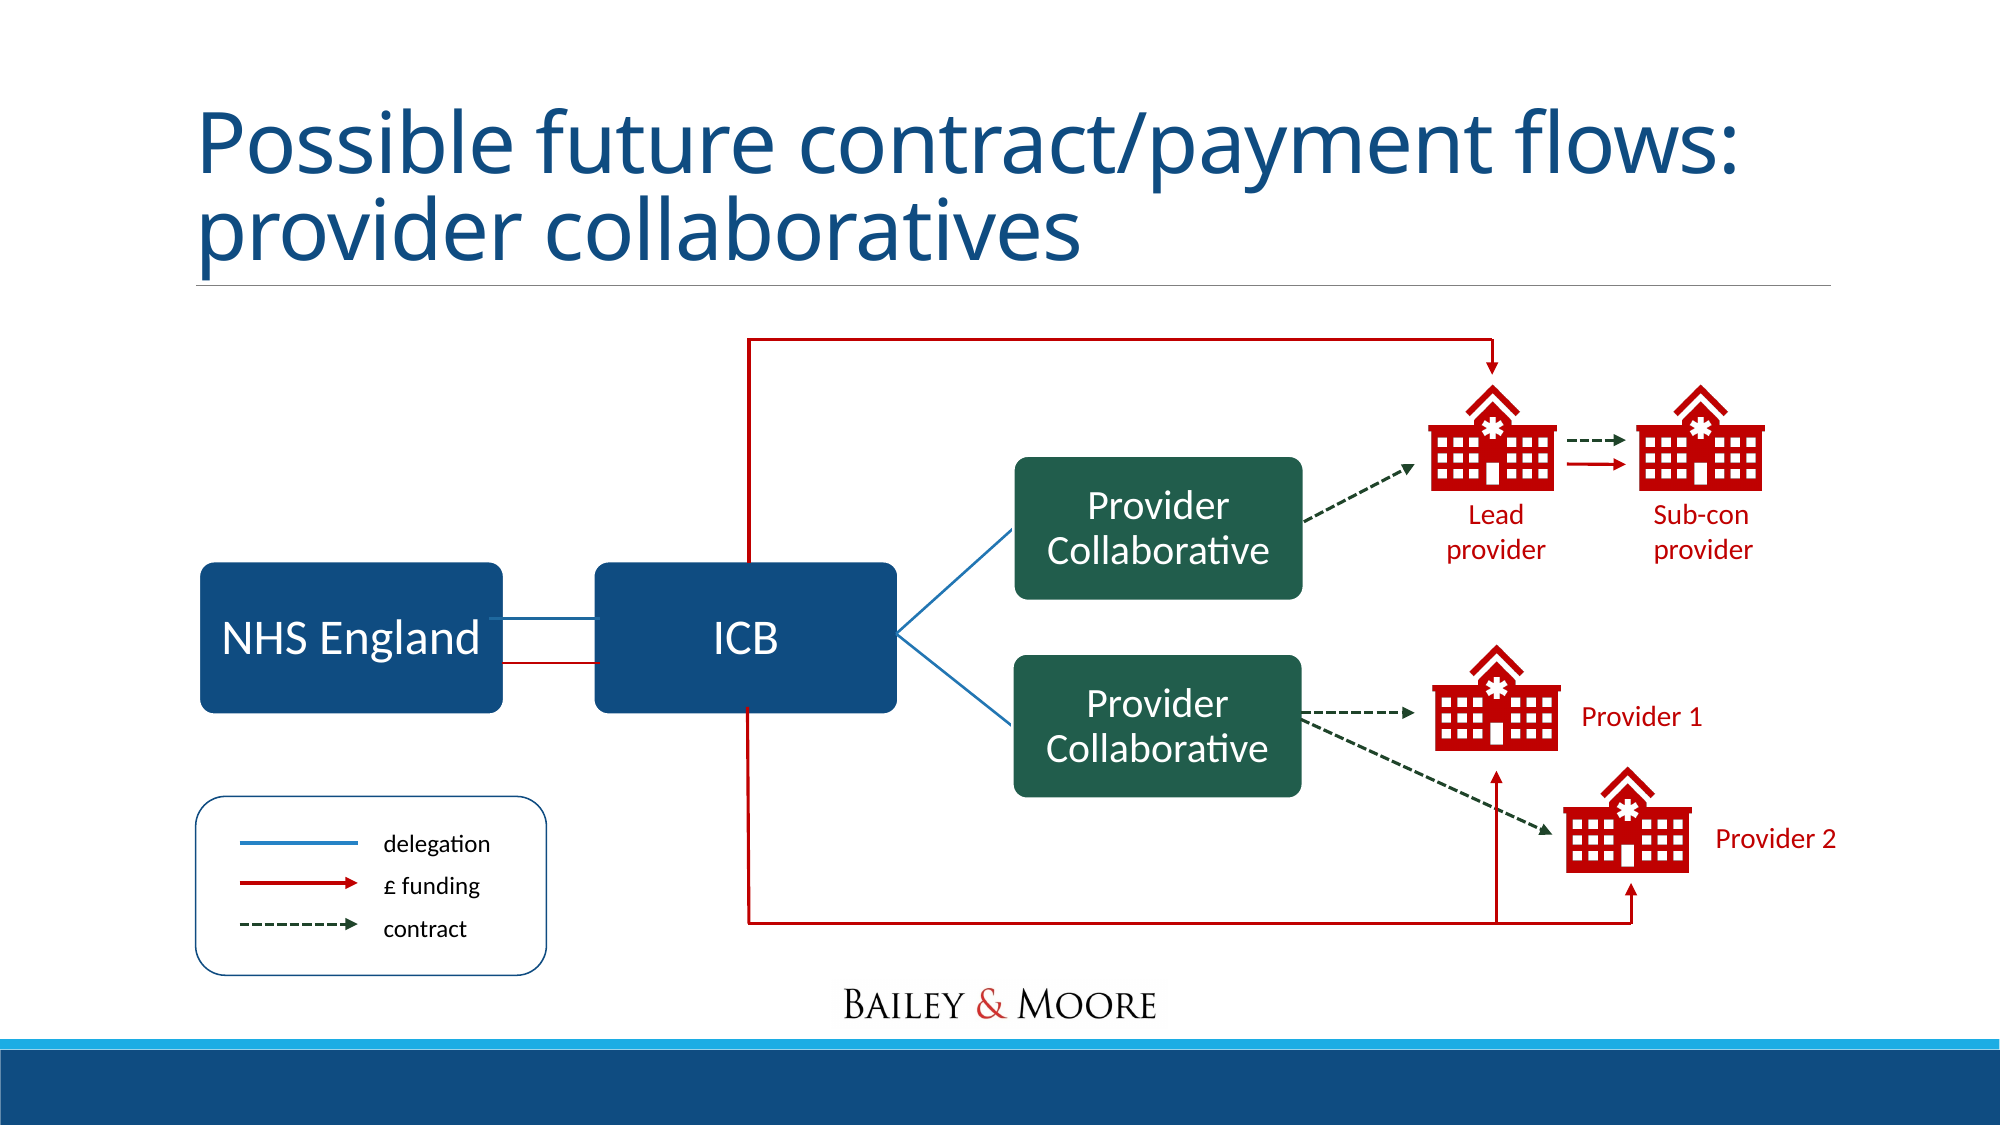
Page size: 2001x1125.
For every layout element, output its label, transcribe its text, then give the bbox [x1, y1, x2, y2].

picture [1416, 364, 1568, 516]
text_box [746, 706, 750, 925]
picture [1625, 364, 1777, 516]
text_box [1303, 463, 1416, 523]
text_box Provider 1 [1581, 690, 1819, 740]
title Possible future contract/payment flows: provider collaboratives [180, 47, 1830, 285]
picture [1420, 625, 1703, 898]
text_box [195, 807, 547, 976]
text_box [198, 455, 1305, 800]
text_box Sub-con provider [1638, 487, 1793, 573]
picture [831, 979, 1168, 1029]
text_box Provider 2 [1712, 811, 1953, 862]
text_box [1300, 718, 1553, 836]
text_box Lead provider [1414, 487, 1579, 573]
